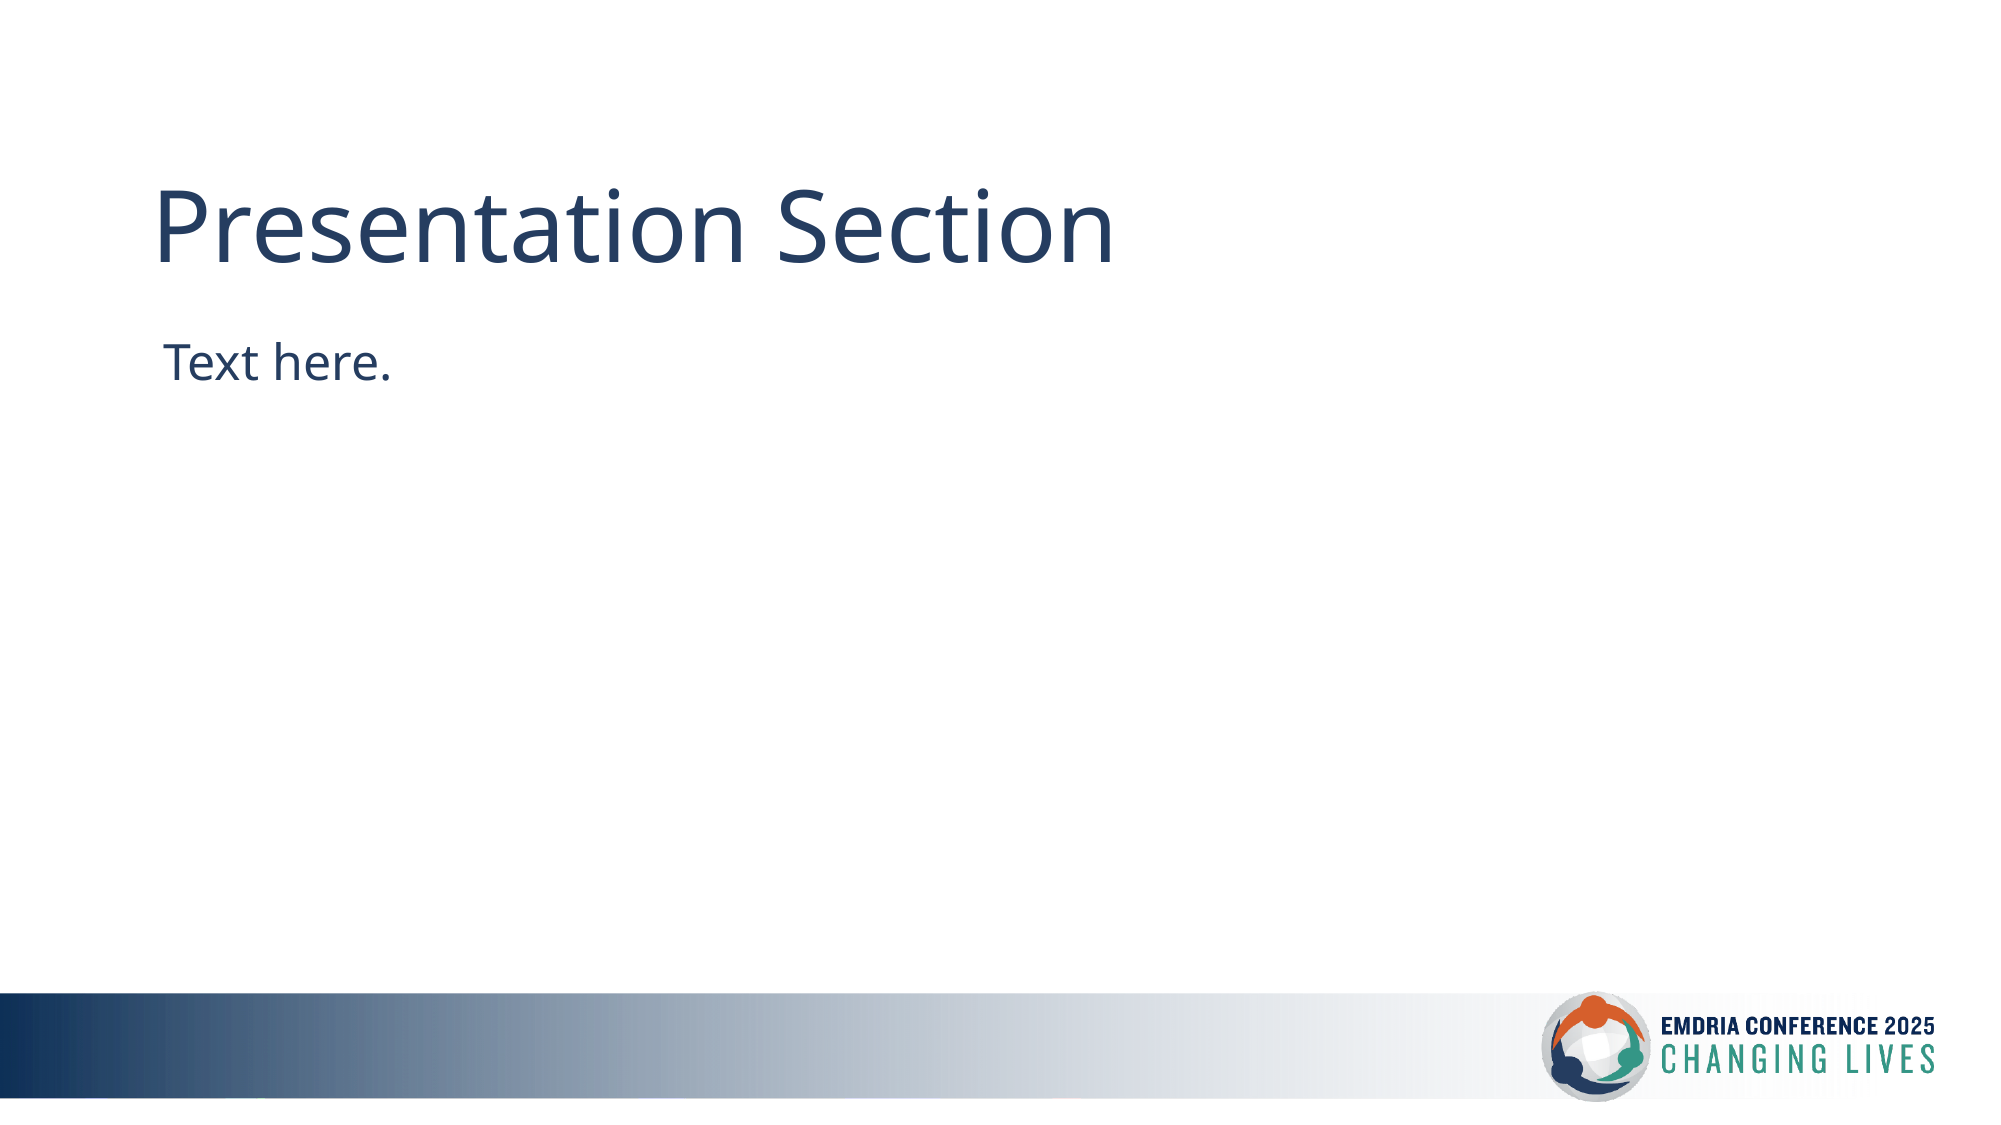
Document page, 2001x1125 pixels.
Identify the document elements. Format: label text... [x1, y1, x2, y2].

picture [0, 928, 1949, 1125]
list Text here. [148, 329, 1852, 952]
title Presentation Section [136, 119, 1840, 292]
